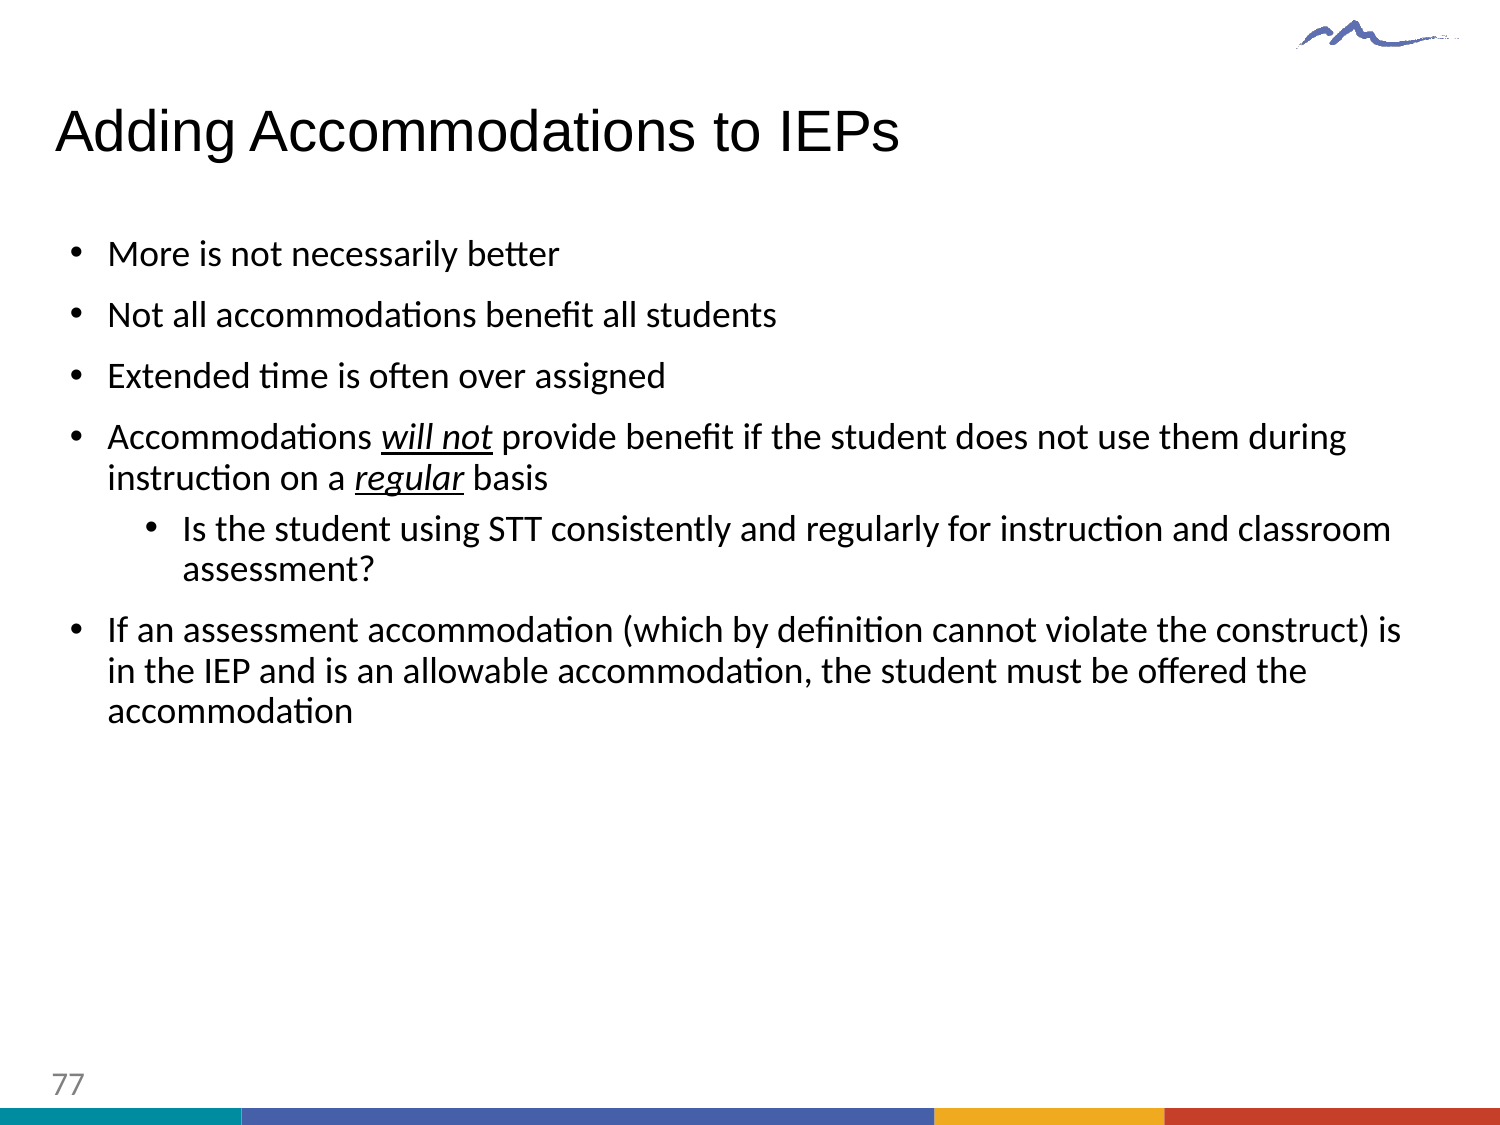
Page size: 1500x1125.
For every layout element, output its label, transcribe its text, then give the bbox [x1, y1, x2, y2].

title Adding Accommodations to IEPs [40, 70, 1500, 195]
slide_number 77 [36, 1054, 375, 1115]
list More is not necessarily better Not all accommodations benefit all students Extended time is often over assigned Accommodations will not provide benefit if the student does not use them during instruction on a regular basis Is the student using STT consistently and regularly for instruction and classroom assessment? If an assessment accommodation (which by definition cannot violate the construct) is in the IEP and is an allowable accommodation, the student must be offered the accommodation [55, 226, 1445, 1055]
picture [1296, 20, 1459, 49]
